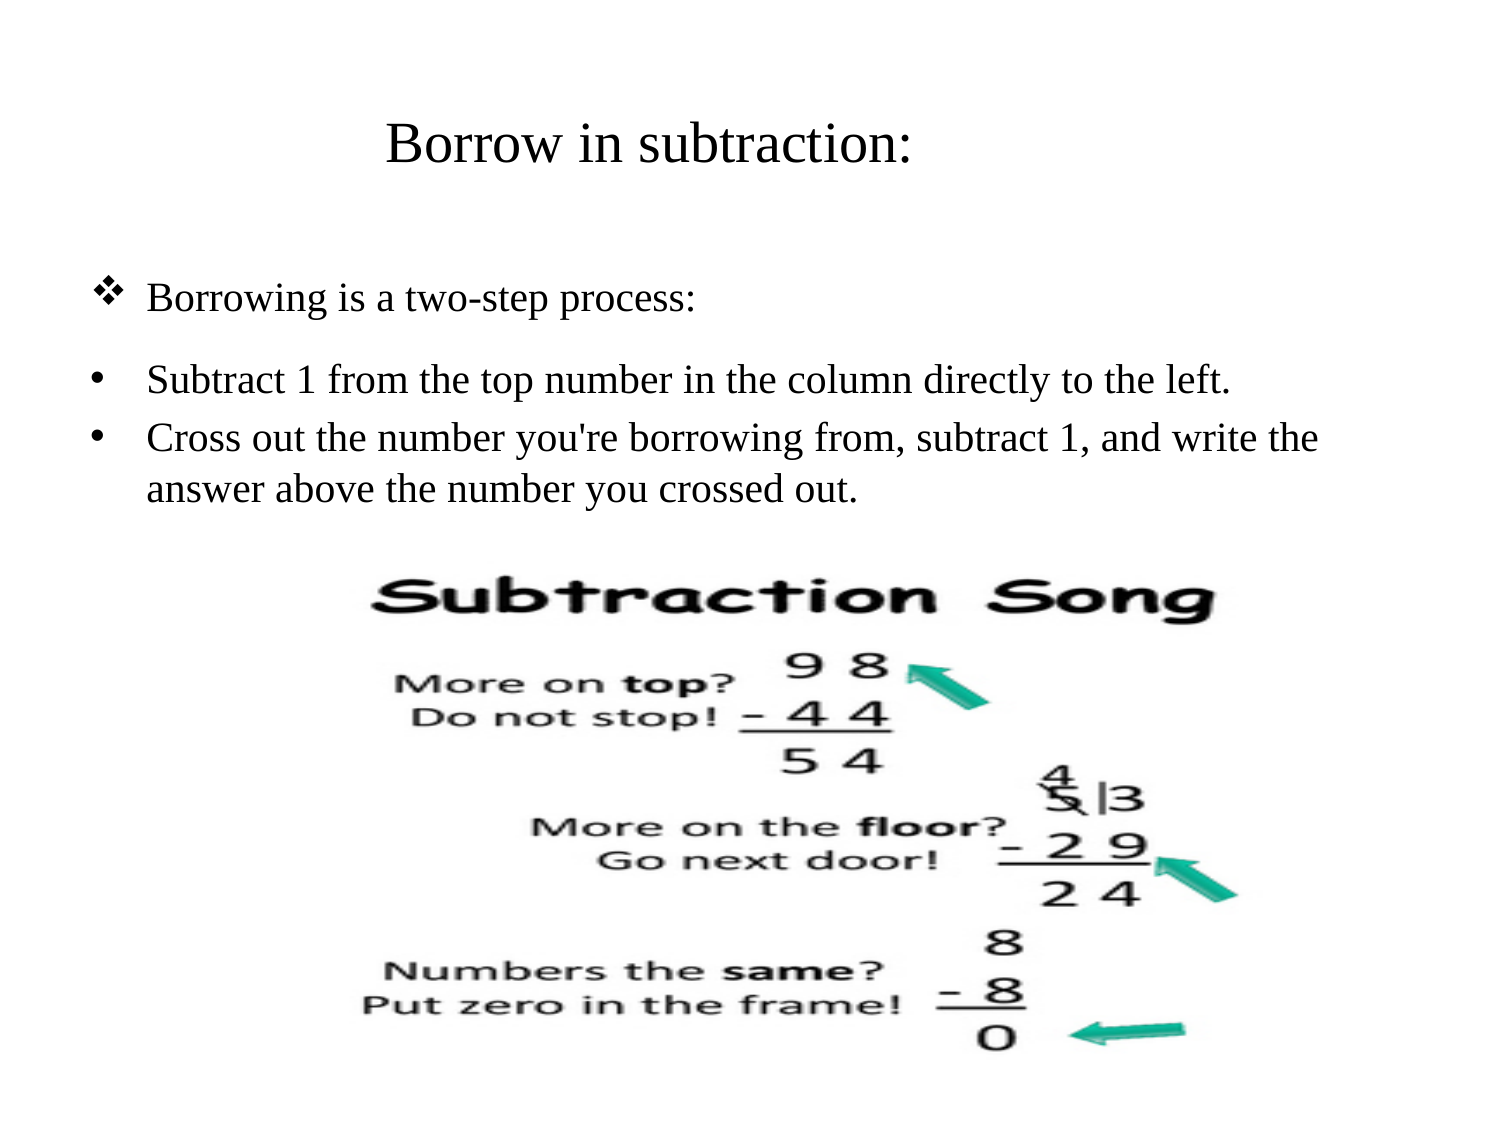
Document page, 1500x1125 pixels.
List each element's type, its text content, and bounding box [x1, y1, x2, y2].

picture [324, 537, 1263, 1088]
title Borrow in subtraction: [75, 45, 1225, 233]
list Borrowing is a two-step process: Subtract 1 from the top number in the column directly to the left. Cross out the number you're borrowing from, subtract 1, and write the answer above the number you crossed out. [75, 262, 1425, 1125]
